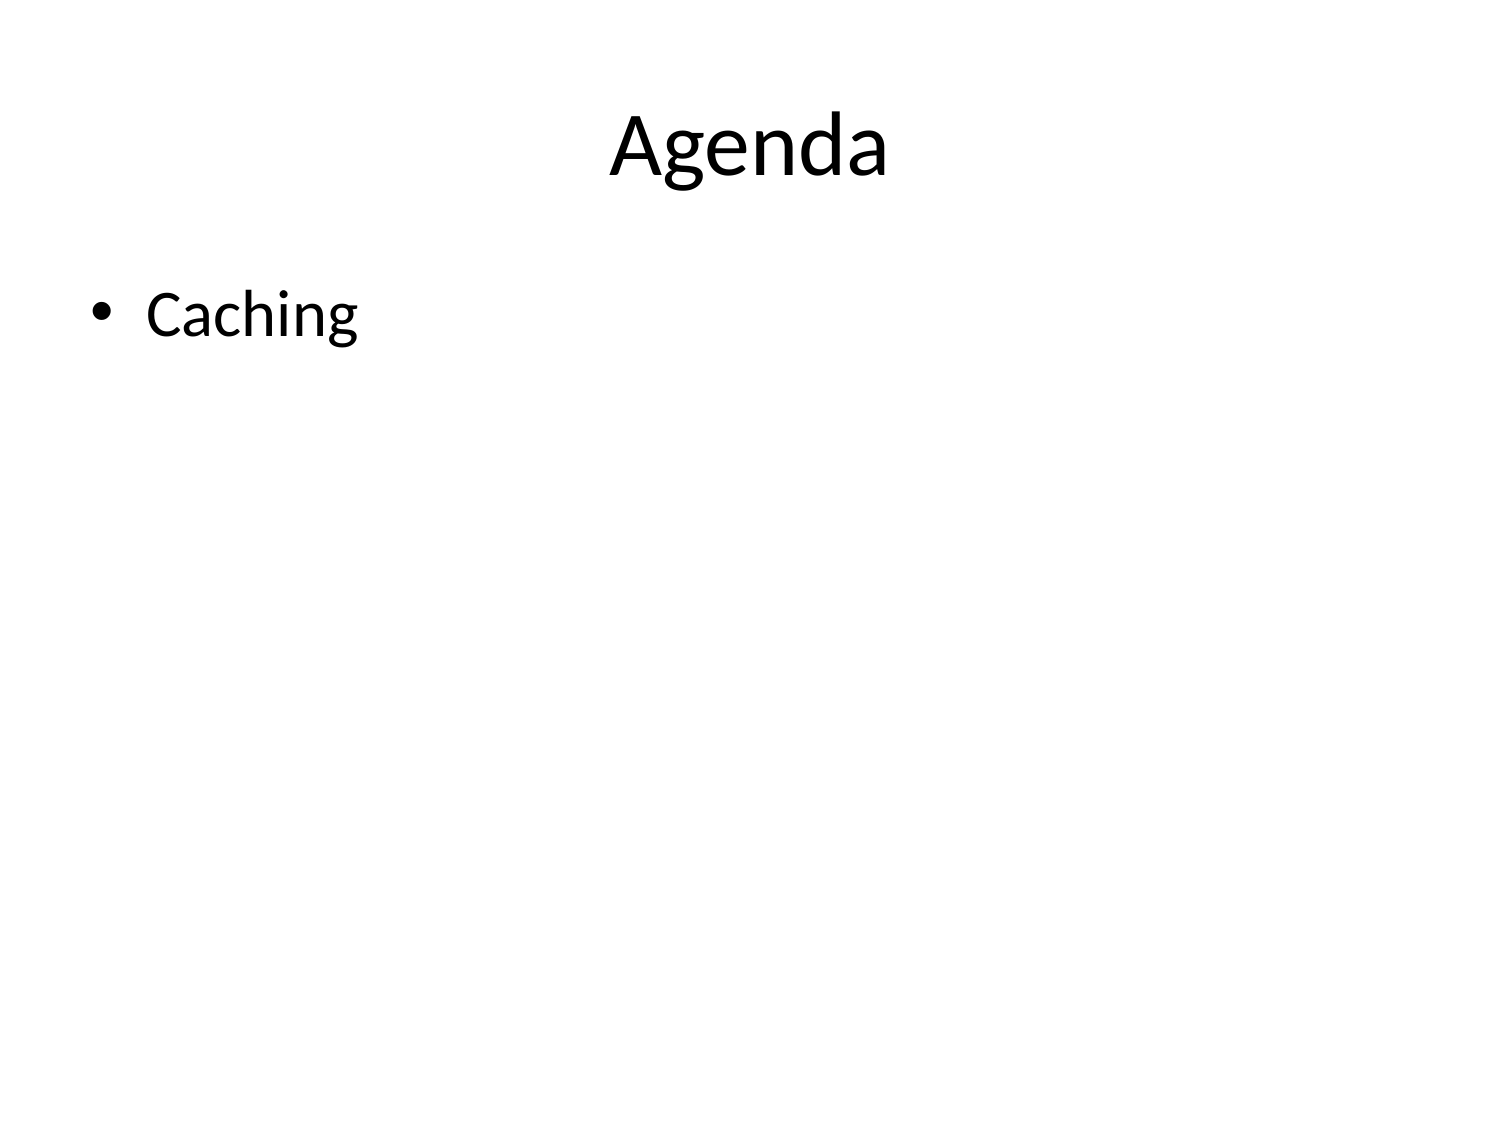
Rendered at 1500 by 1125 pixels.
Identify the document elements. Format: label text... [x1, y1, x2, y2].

list Caching [75, 262, 1425, 1005]
title Agenda [75, 45, 1425, 233]
